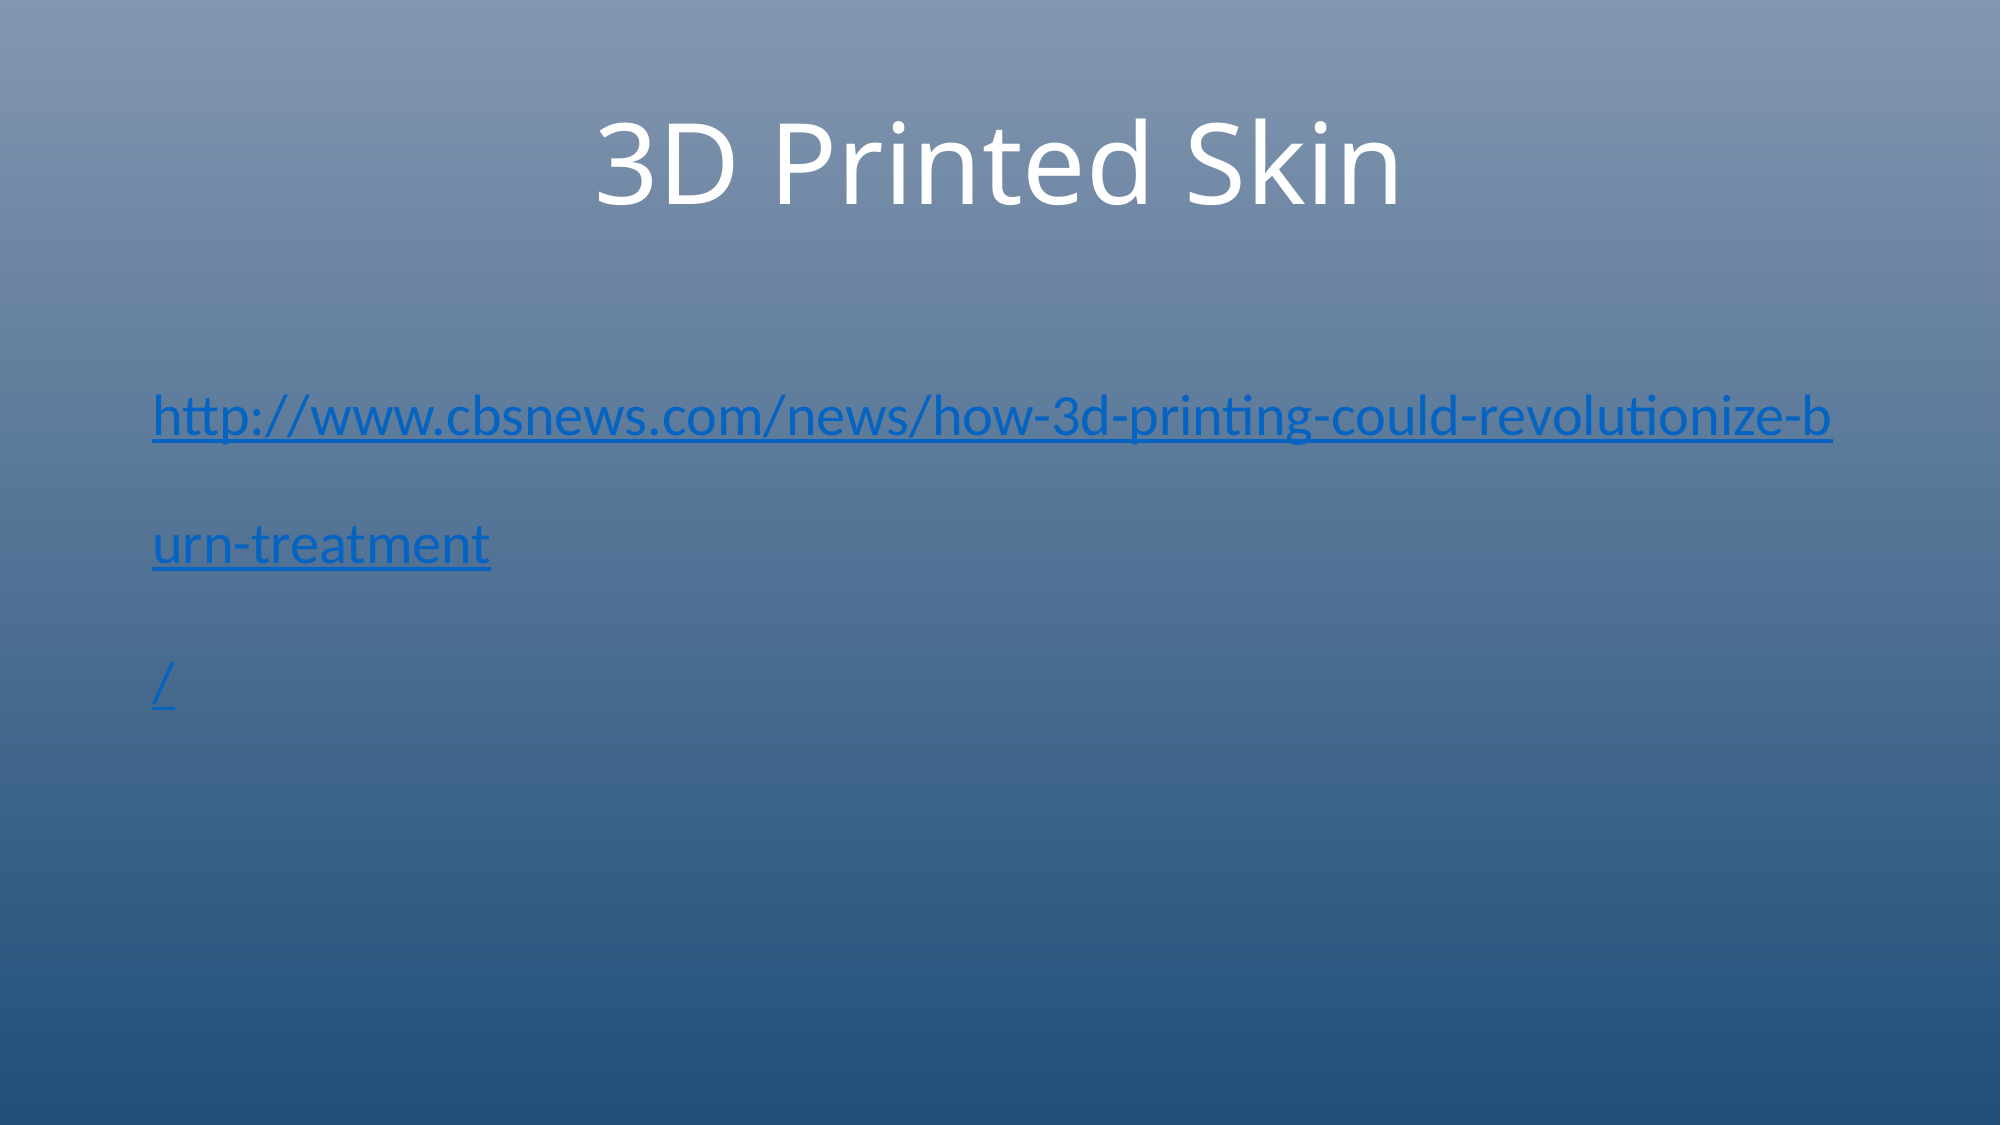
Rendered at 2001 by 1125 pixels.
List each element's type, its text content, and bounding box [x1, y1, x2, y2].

title 3D Printed Skin [137, 59, 1863, 278]
list http://www.cbsnews.com/news/how-3d-printing-could-revolutionize-burn-treatment/ [137, 299, 1863, 1014]
